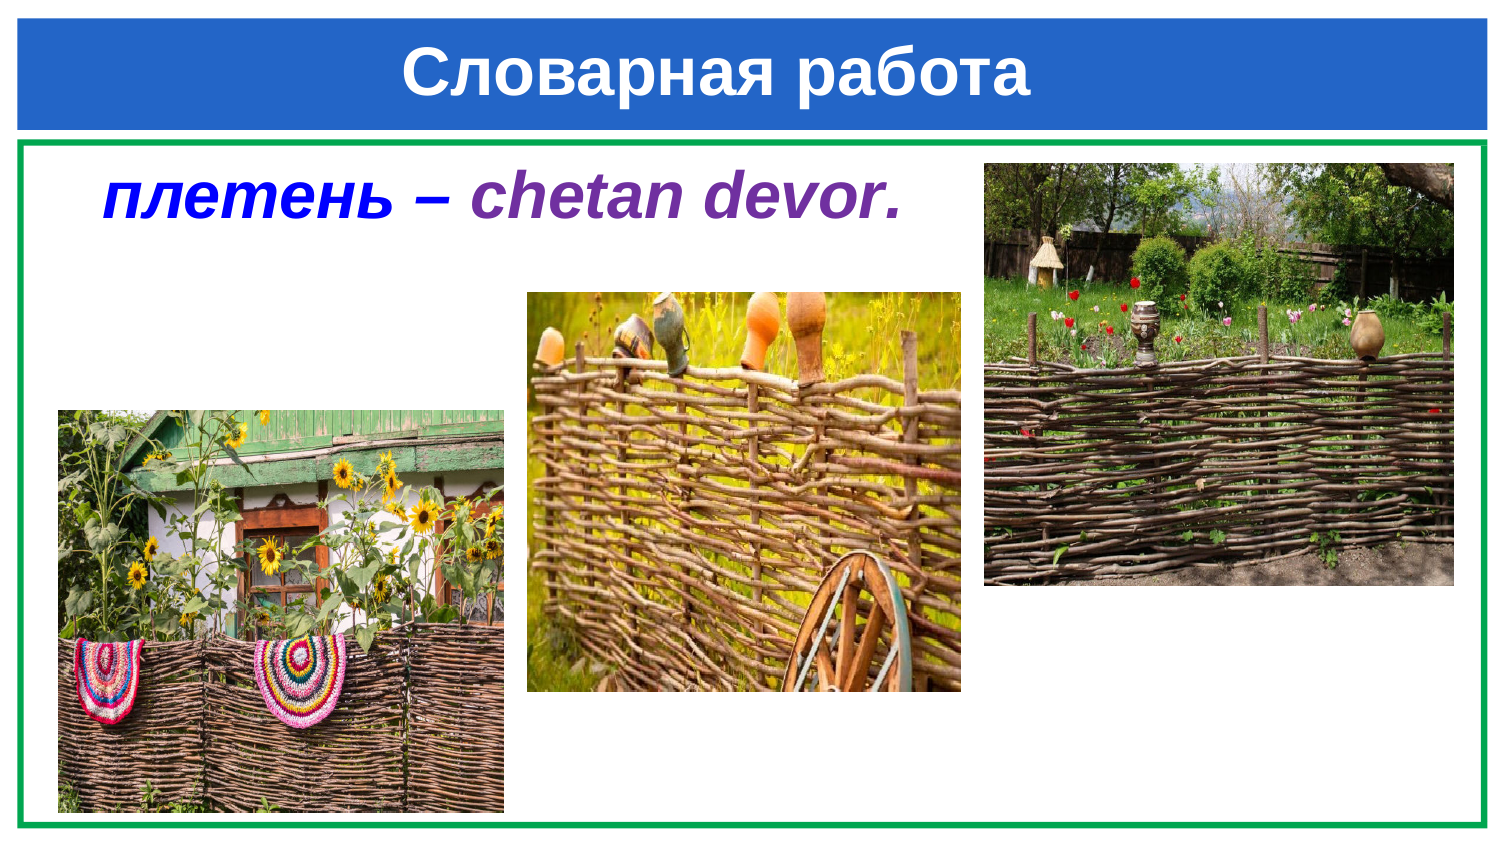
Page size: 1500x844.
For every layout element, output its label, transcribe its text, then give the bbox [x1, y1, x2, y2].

picture [58, 409, 505, 813]
list плетень – chetan devor. [46, 152, 1340, 844]
title Словарная работа [78, 26, 1422, 110]
picture [984, 163, 1454, 587]
picture [527, 292, 962, 692]
